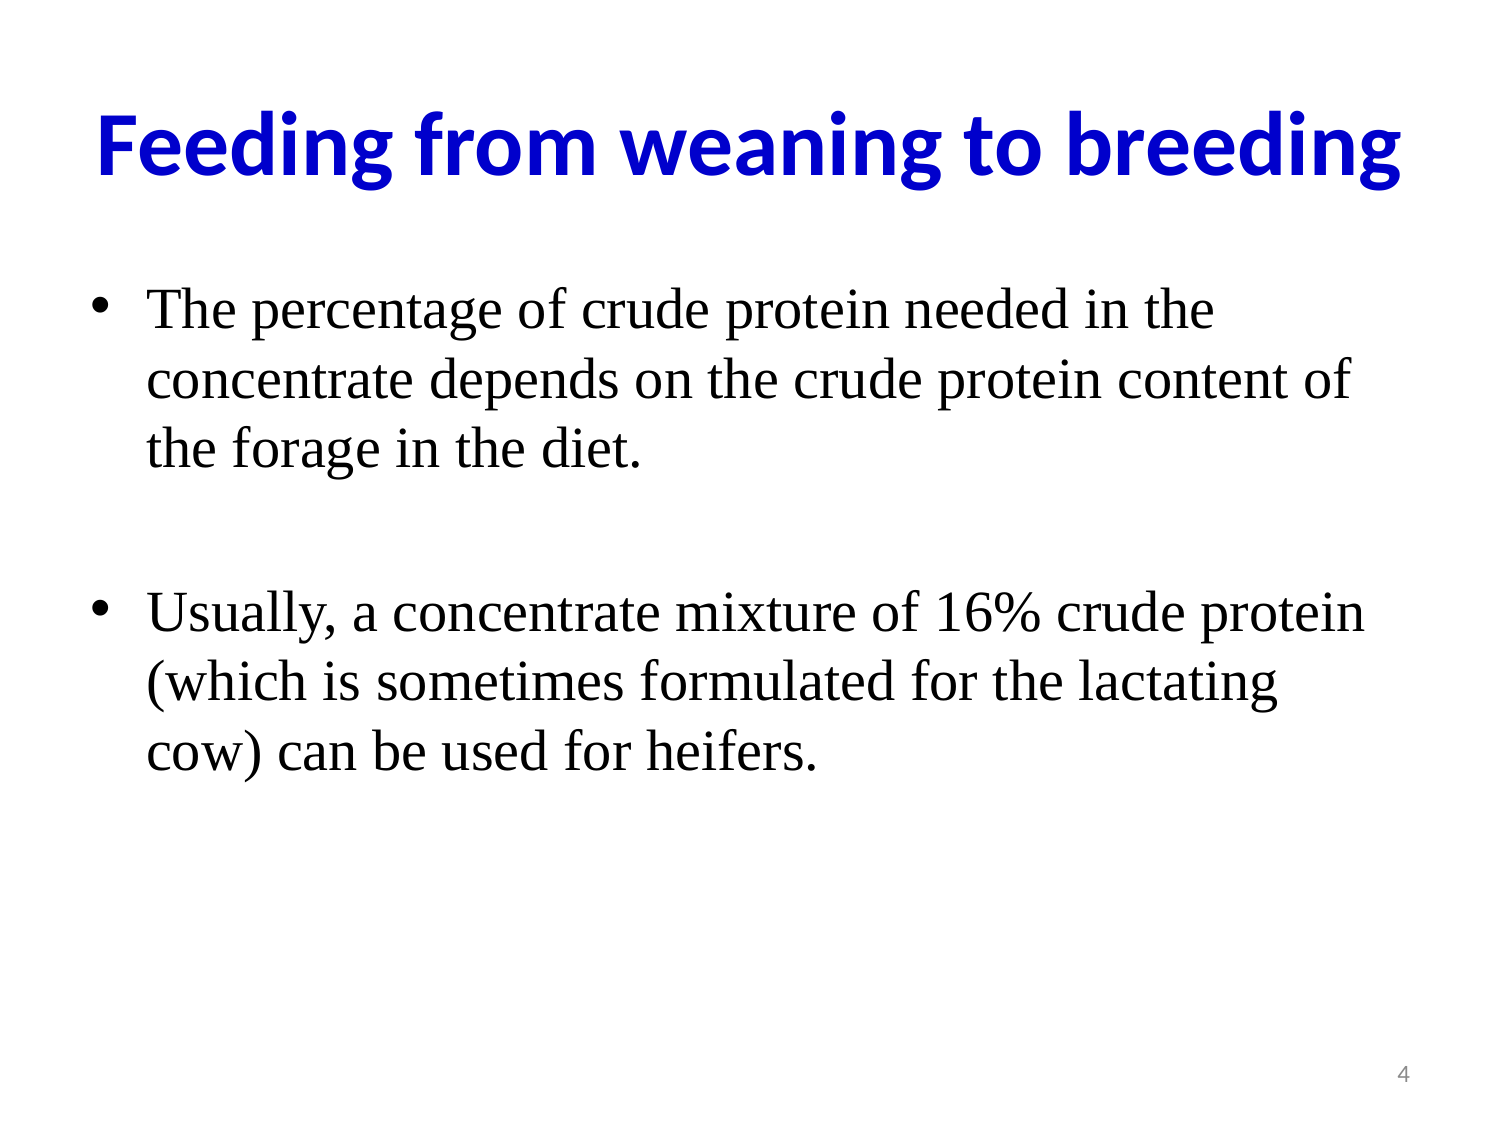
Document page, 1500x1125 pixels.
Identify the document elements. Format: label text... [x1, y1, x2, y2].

title Feeding from weaning to breeding [75, 45, 1425, 233]
slide_number 4 [1074, 1042, 1425, 1103]
list The percentage of crude protein needed in the concentrate depends on the crude protein content of the forage in the diet. Usually, a concentrate mixture of 16% crude protein (which is sometimes formulated for the lactating cow) can be used for heifers. [75, 262, 1425, 1005]
